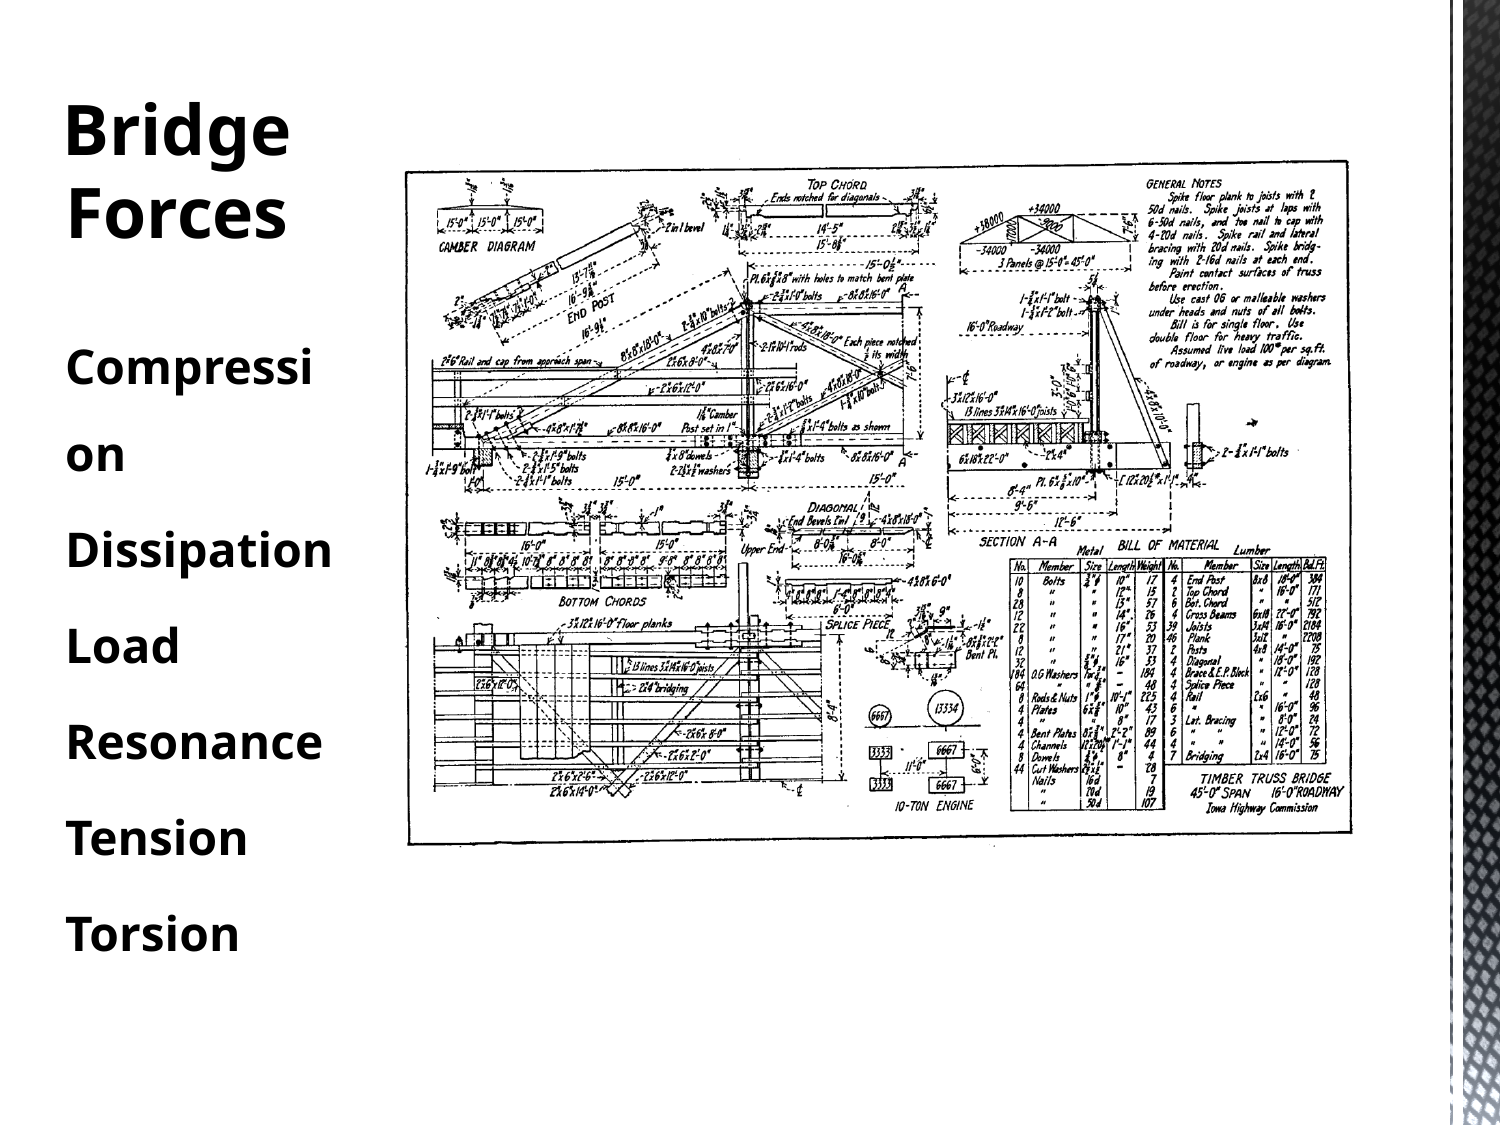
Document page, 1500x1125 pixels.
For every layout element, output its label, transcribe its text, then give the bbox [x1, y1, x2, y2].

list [399, 149, 1362, 851]
picture [1447, 0, 1500, 1125]
title Bridge Forces [2, 75, 353, 400]
list Compression Dissipation Load Resonance Tension Torsion [50, 262, 350, 1000]
